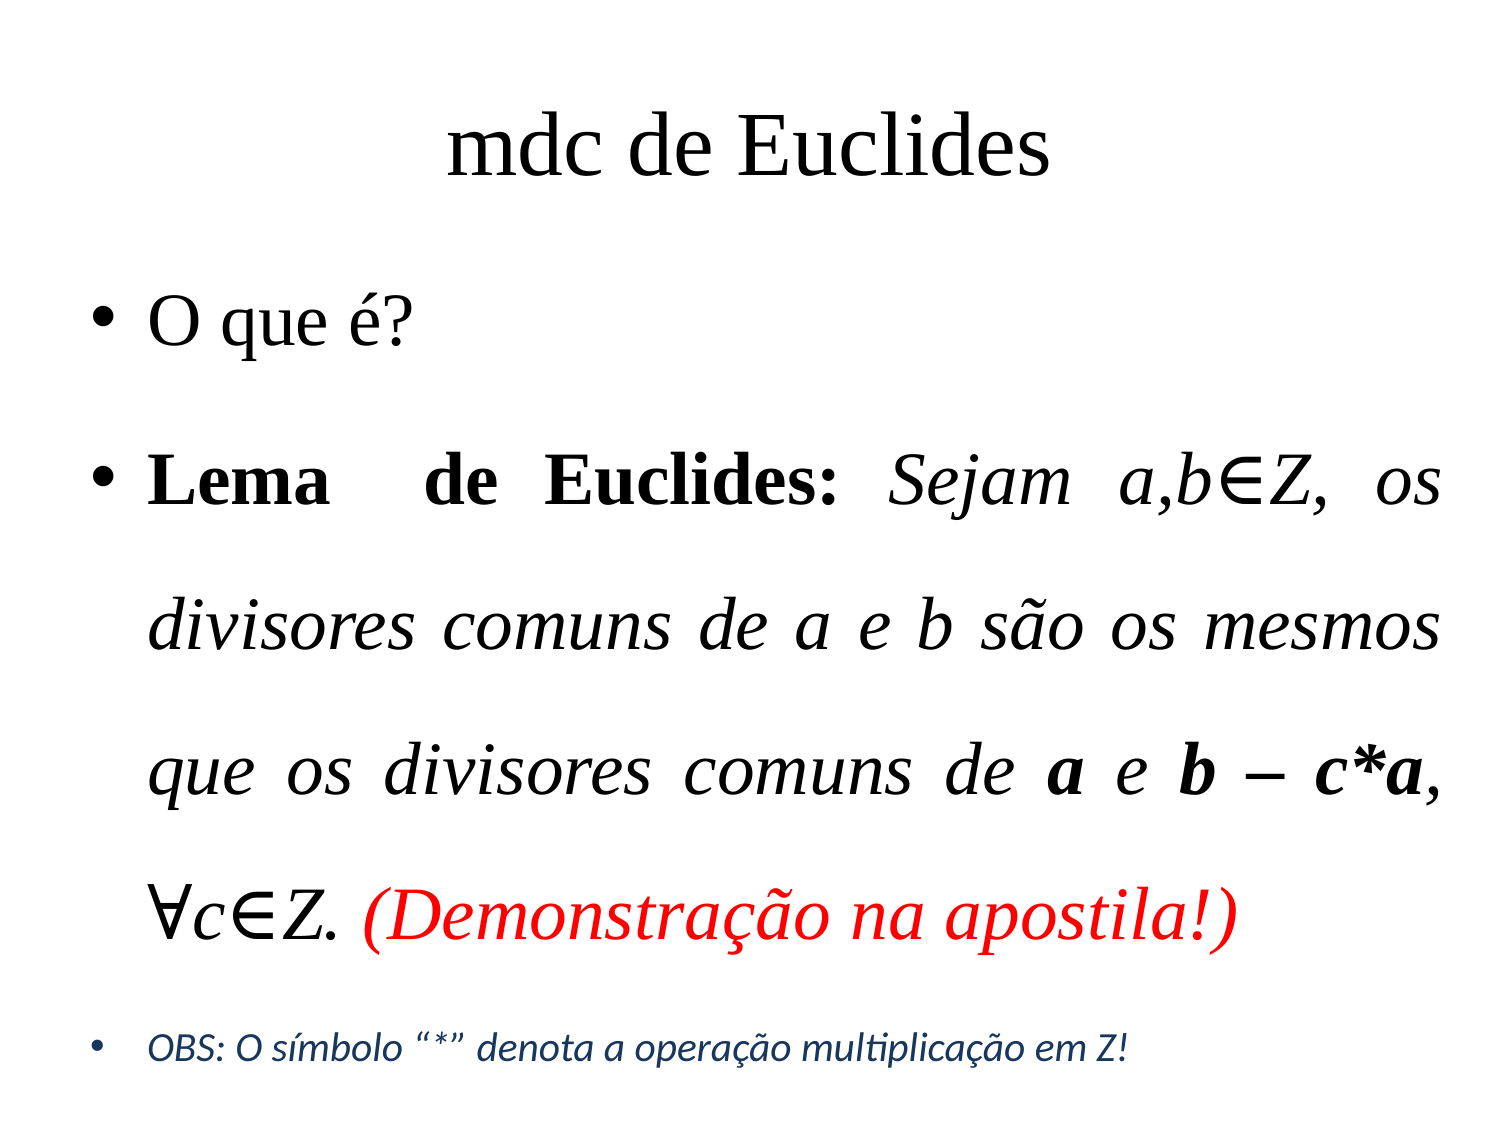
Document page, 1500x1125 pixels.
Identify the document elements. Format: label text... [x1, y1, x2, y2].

list O que é? Lema de Euclides: Sejam a,b∈Z, os divisores comuns de a e b são os mesmos que os divisores comuns de a e b – c*a, ∀c∈Z. (Demonstração na apostila!) OBS: O símbolo “*” denota a operação multiplicação em Z! [75, 208, 1459, 1083]
title mdc de Euclides [75, 45, 1425, 208]
